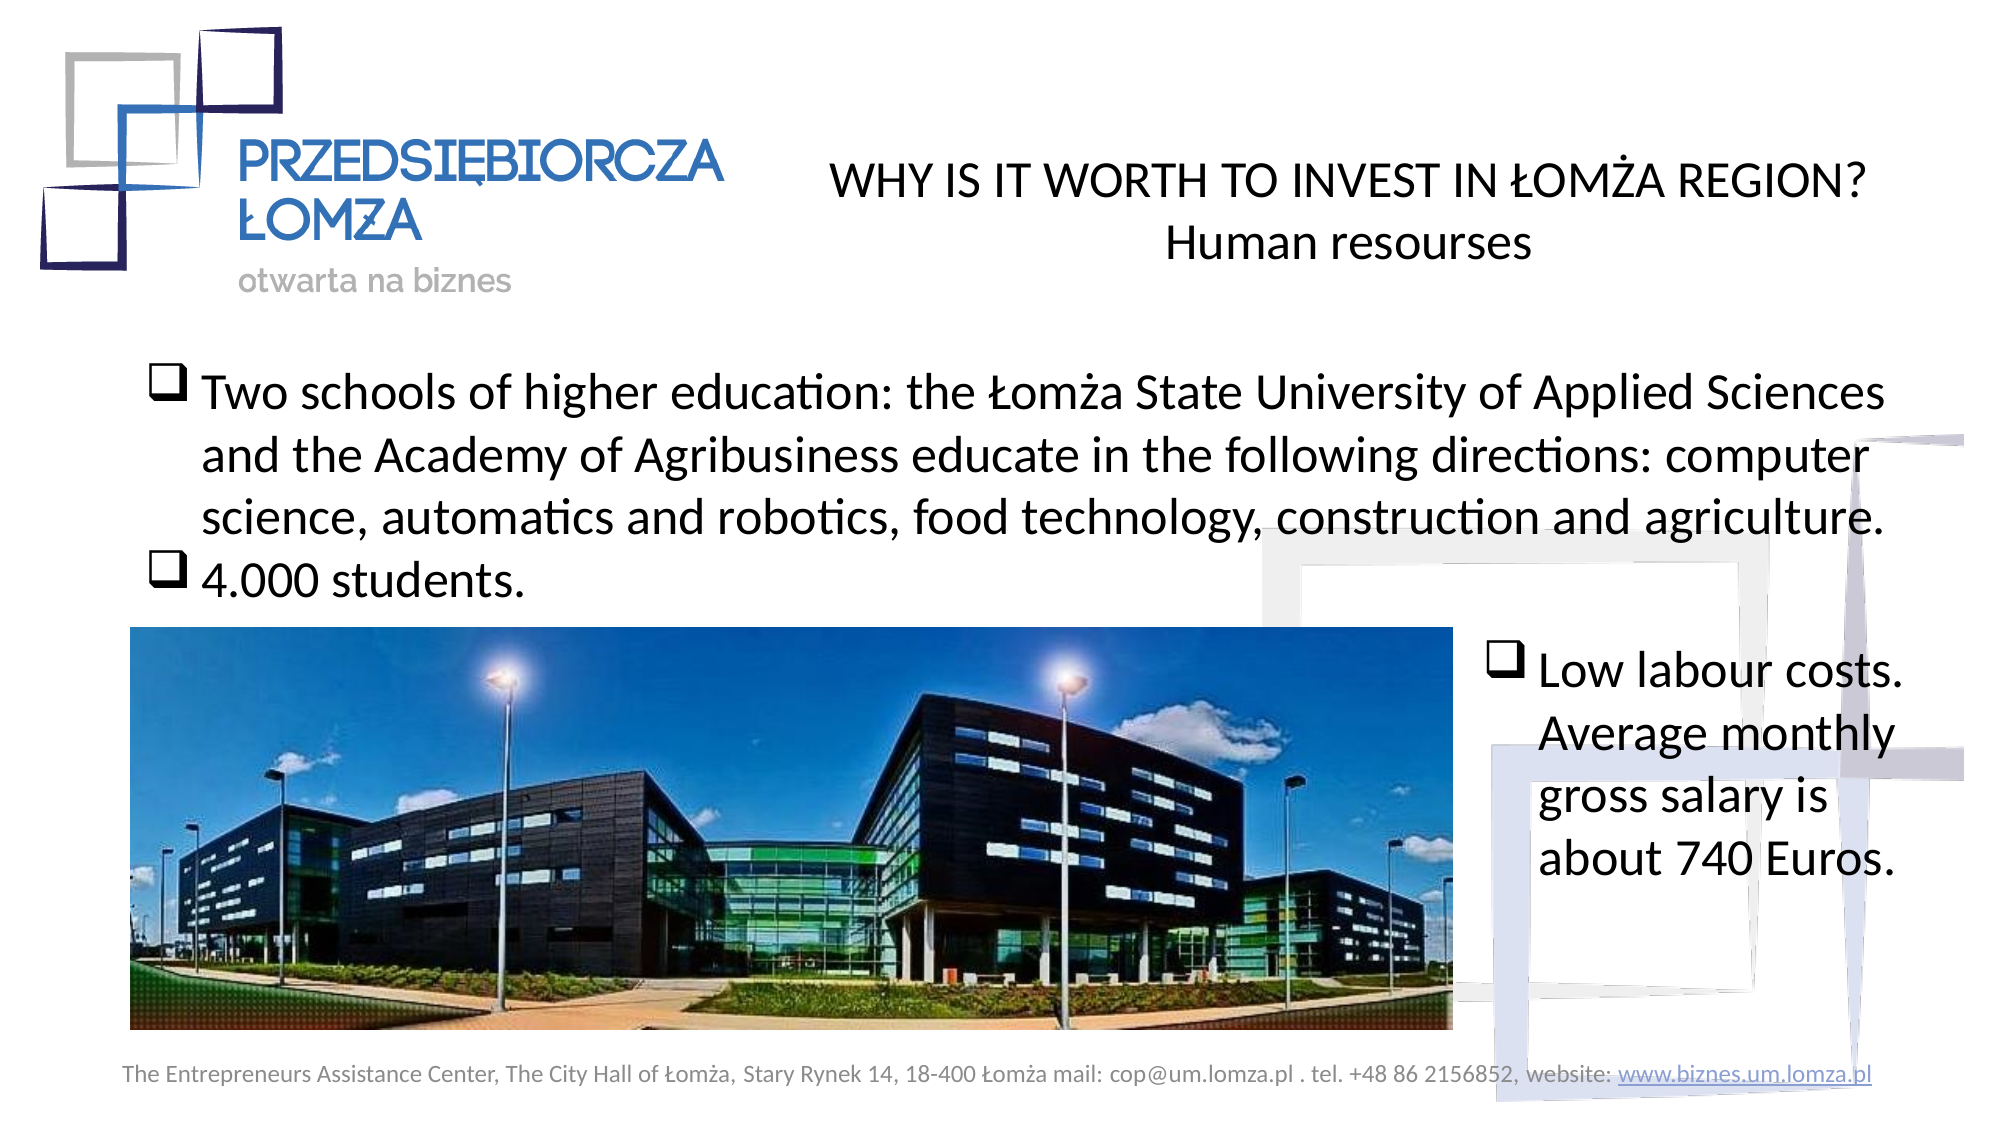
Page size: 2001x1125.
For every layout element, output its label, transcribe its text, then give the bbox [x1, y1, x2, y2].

text_box WHY IS IT WORTH TO INVEST IN ŁOMŻA REGION? Human resourses [792, 137, 1908, 278]
text_box Two schools of higher education: the Łomża State University of Applied Sciences and the Academy of Agribusiness educate in the following directions: computer science, automatics and robotics, food technology, construction and agriculture. 4.000 students. [130, 350, 1964, 627]
picture [130, 434, 1964, 1102]
picture [0, 0, 792, 369]
footer The Entrepreneurs Assistance Center, The City Hall of Łomża, Stary Rynek 14, 18-400 Łomża mail: cop@um.lomza.pl . tel. +48 86 2156852, website: www.biznes.um.lomza.pl [36, 1042, 1964, 1103]
